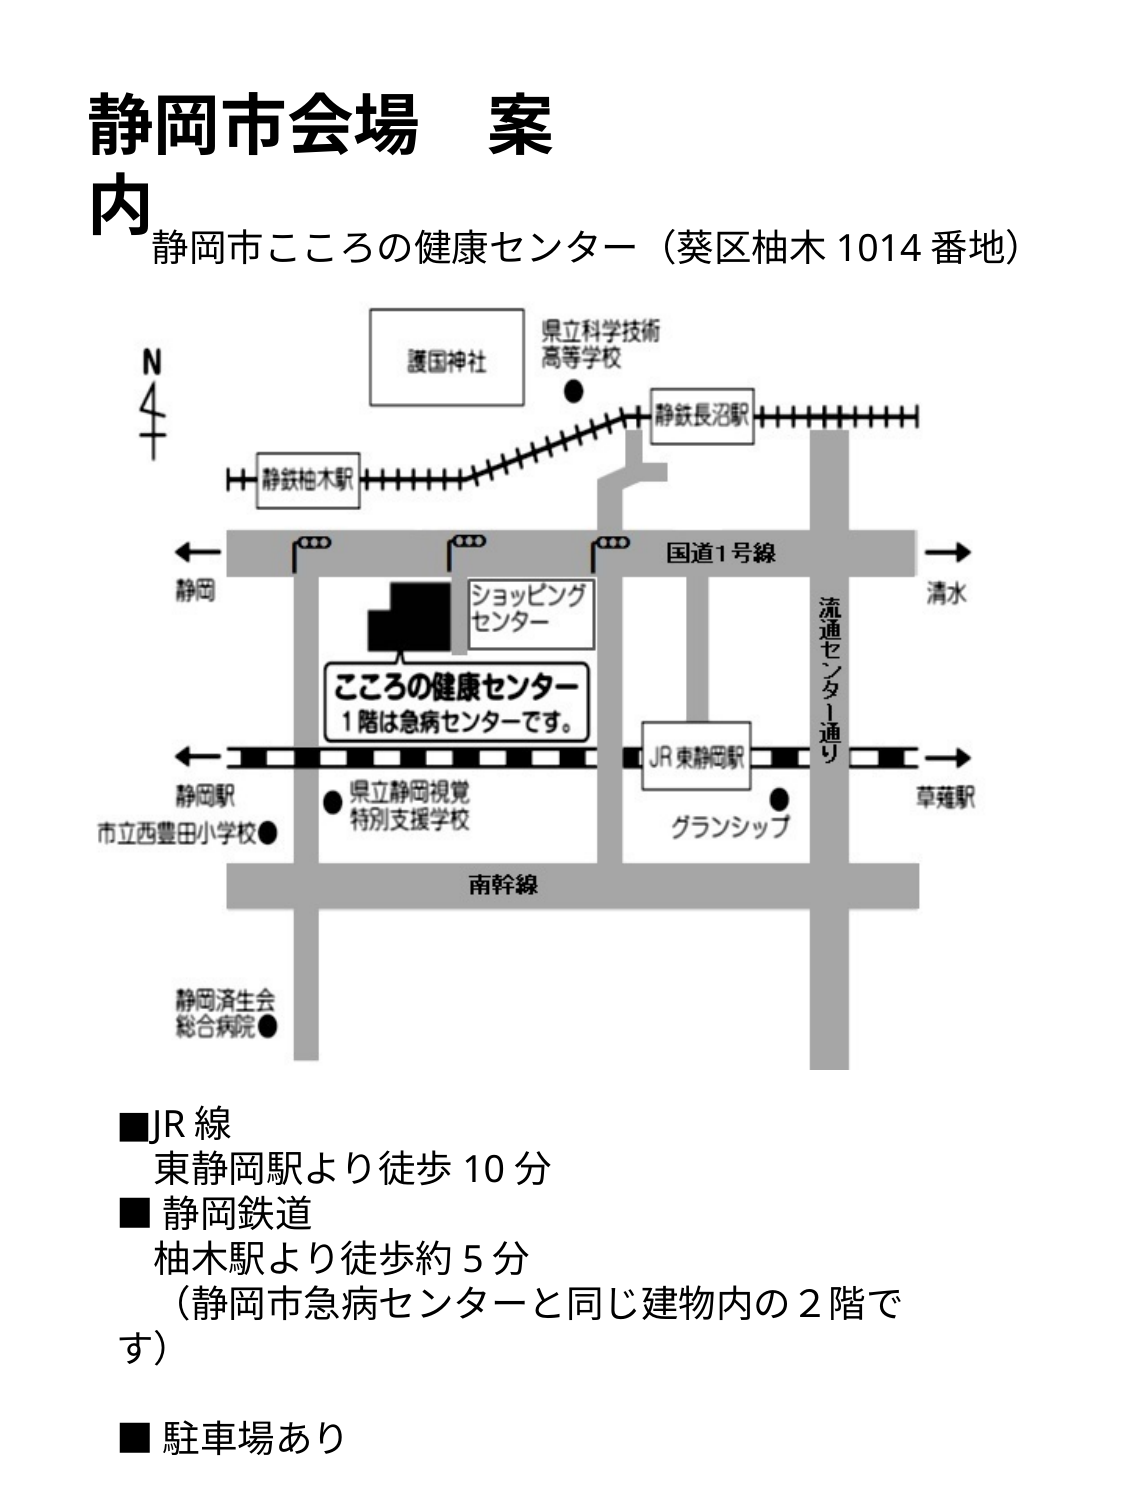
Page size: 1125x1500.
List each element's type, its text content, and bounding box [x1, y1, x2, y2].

text_box 静岡市会場 案内 [72, 75, 634, 250]
text_box ■JR線 東静岡駅より徒歩10分 ■静岡鉄道 柚木駅より徒歩約5分 （静岡市急病センターと同じ建物内の２階です） ■駐車場あり [101, 1092, 953, 1468]
picture [72, 277, 1015, 1070]
text_box 静岡市こころの健康センター（葵区柚木1014番地） [137, 216, 1059, 277]
